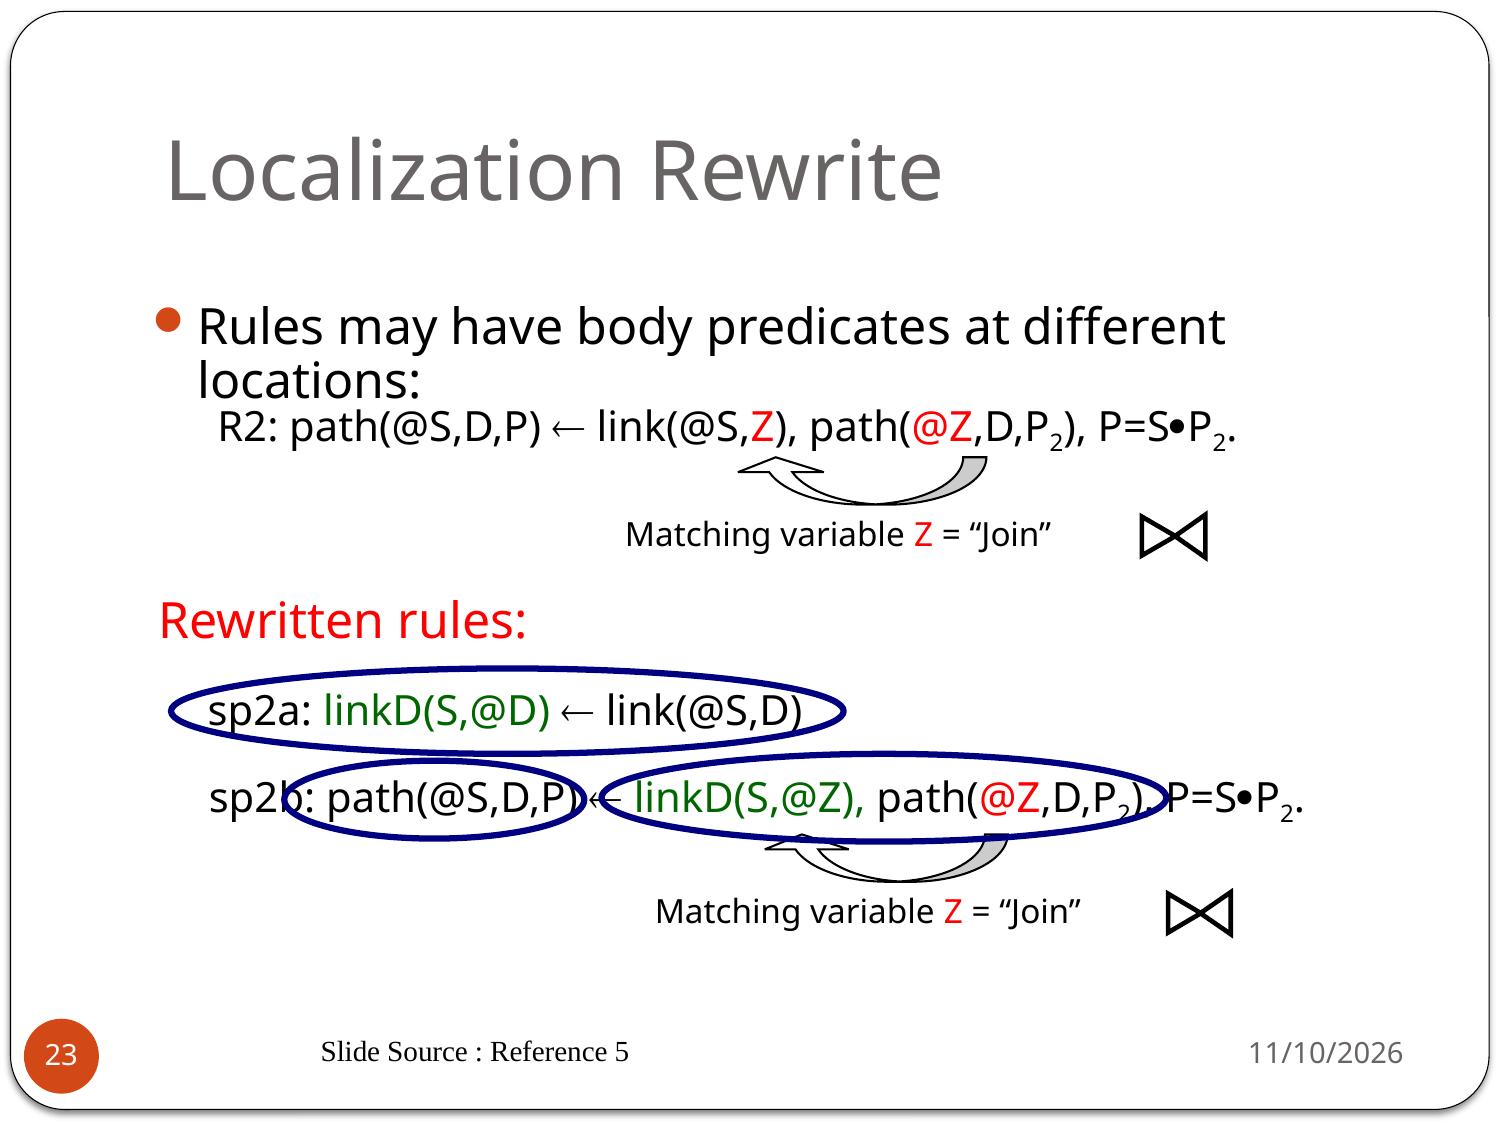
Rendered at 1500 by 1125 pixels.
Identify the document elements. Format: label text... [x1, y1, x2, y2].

text_box sp2a: linkD(S,@D)  link(@S,D) [710, 676, 950, 742]
list Rules may have body predicates at different locations: [137, 293, 1471, 373]
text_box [610, 456, 1208, 562]
slide_number 23 [23, 1018, 99, 1094]
text_box sp2a: linkD(S,@D)  link(@S,D) [192, 676, 305, 695]
text_box Rewritten rules: [143, 581, 598, 656]
footer Slide Source : Reference 5 [150, 1012, 800, 1088]
slide_number 21-Mar-13 [1012, 1015, 1419, 1094]
text_box sp2a: linkD(S,@D)  link(@S,D) [192, 727, 266, 742]
text_box R2: path(@S,D,P)  link(@S,Z), path(@Z,D,P2), P=SP2. [202, 392, 1339, 464]
text_box sp2b: path(@S,D,P)  linkD(S,@Z), path(@Z,D,P2), P=SP2. [495, 763, 703, 835]
text_box [171, 668, 844, 754]
title Localization Rewrite [150, 45, 1425, 233]
text_box [284, 760, 585, 839]
text_box sp2b: path(@S,D,P)  linkD(S,@Z), path(@Z,D,P2), P=SP2. [1065, 763, 1348, 835]
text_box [639, 834, 1233, 939]
text_box sp2b: path(@S,D,P)  linkD(S,@Z), path(@Z,D,P2), P=SP2. [193, 763, 373, 835]
text_box [601, 753, 1167, 832]
